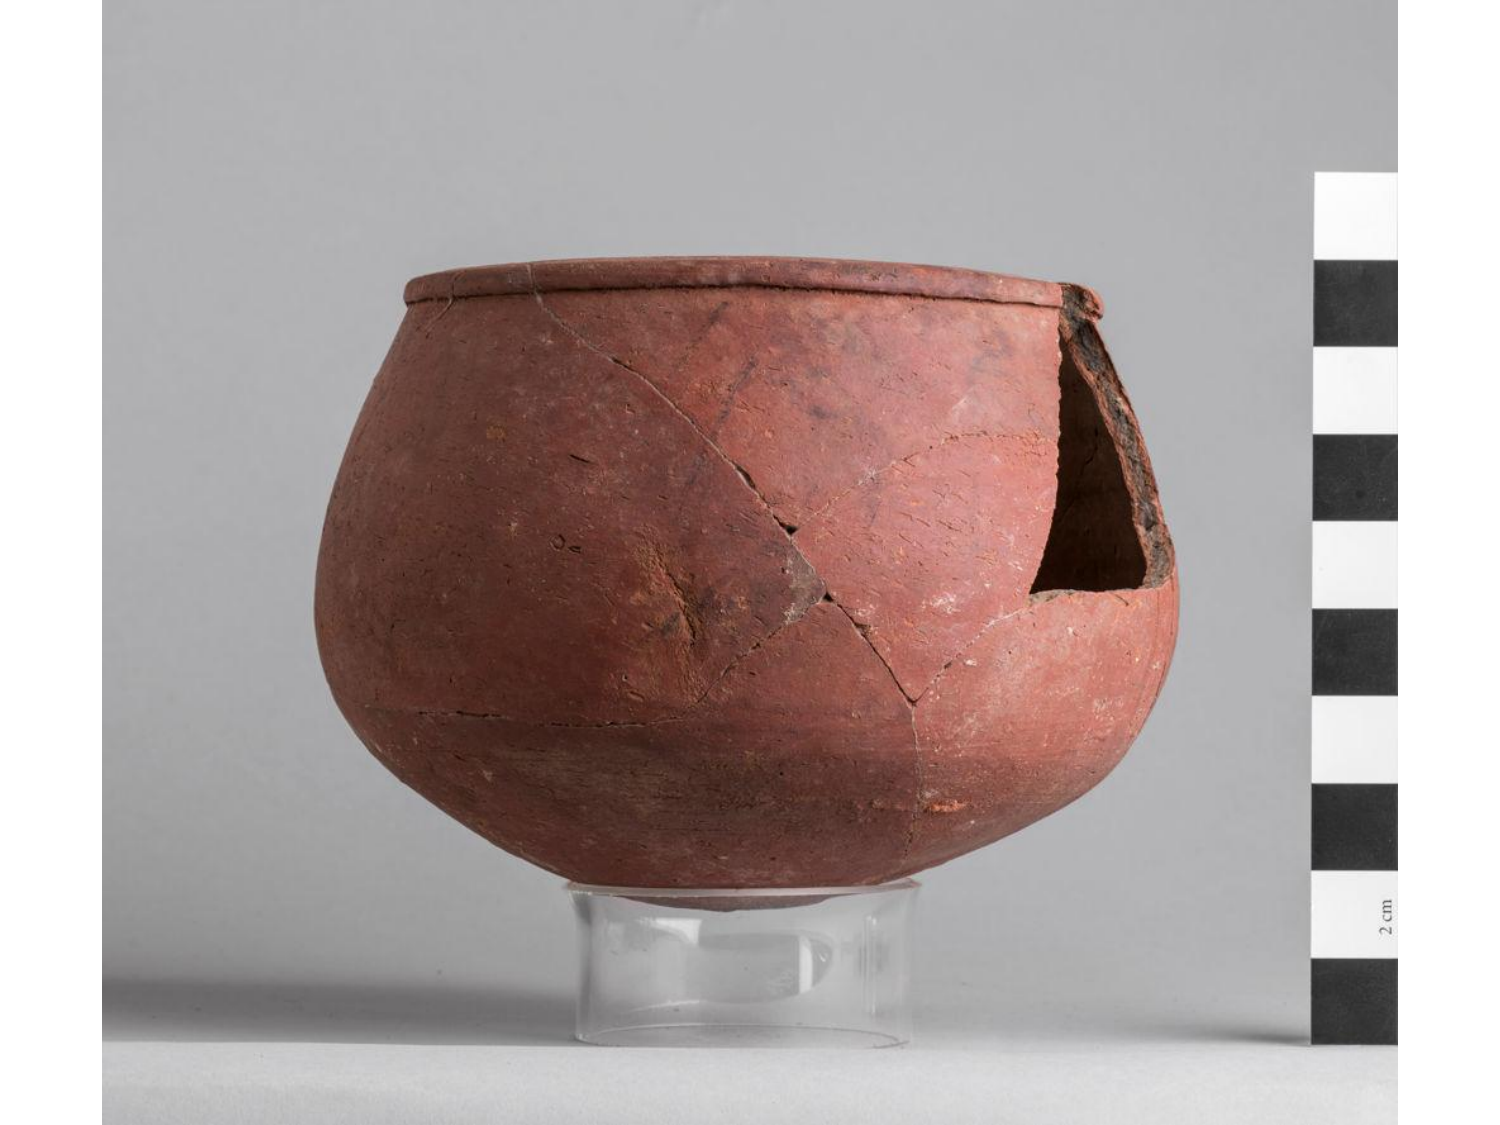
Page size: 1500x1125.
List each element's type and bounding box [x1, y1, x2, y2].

picture [101, 0, 1398, 1125]
